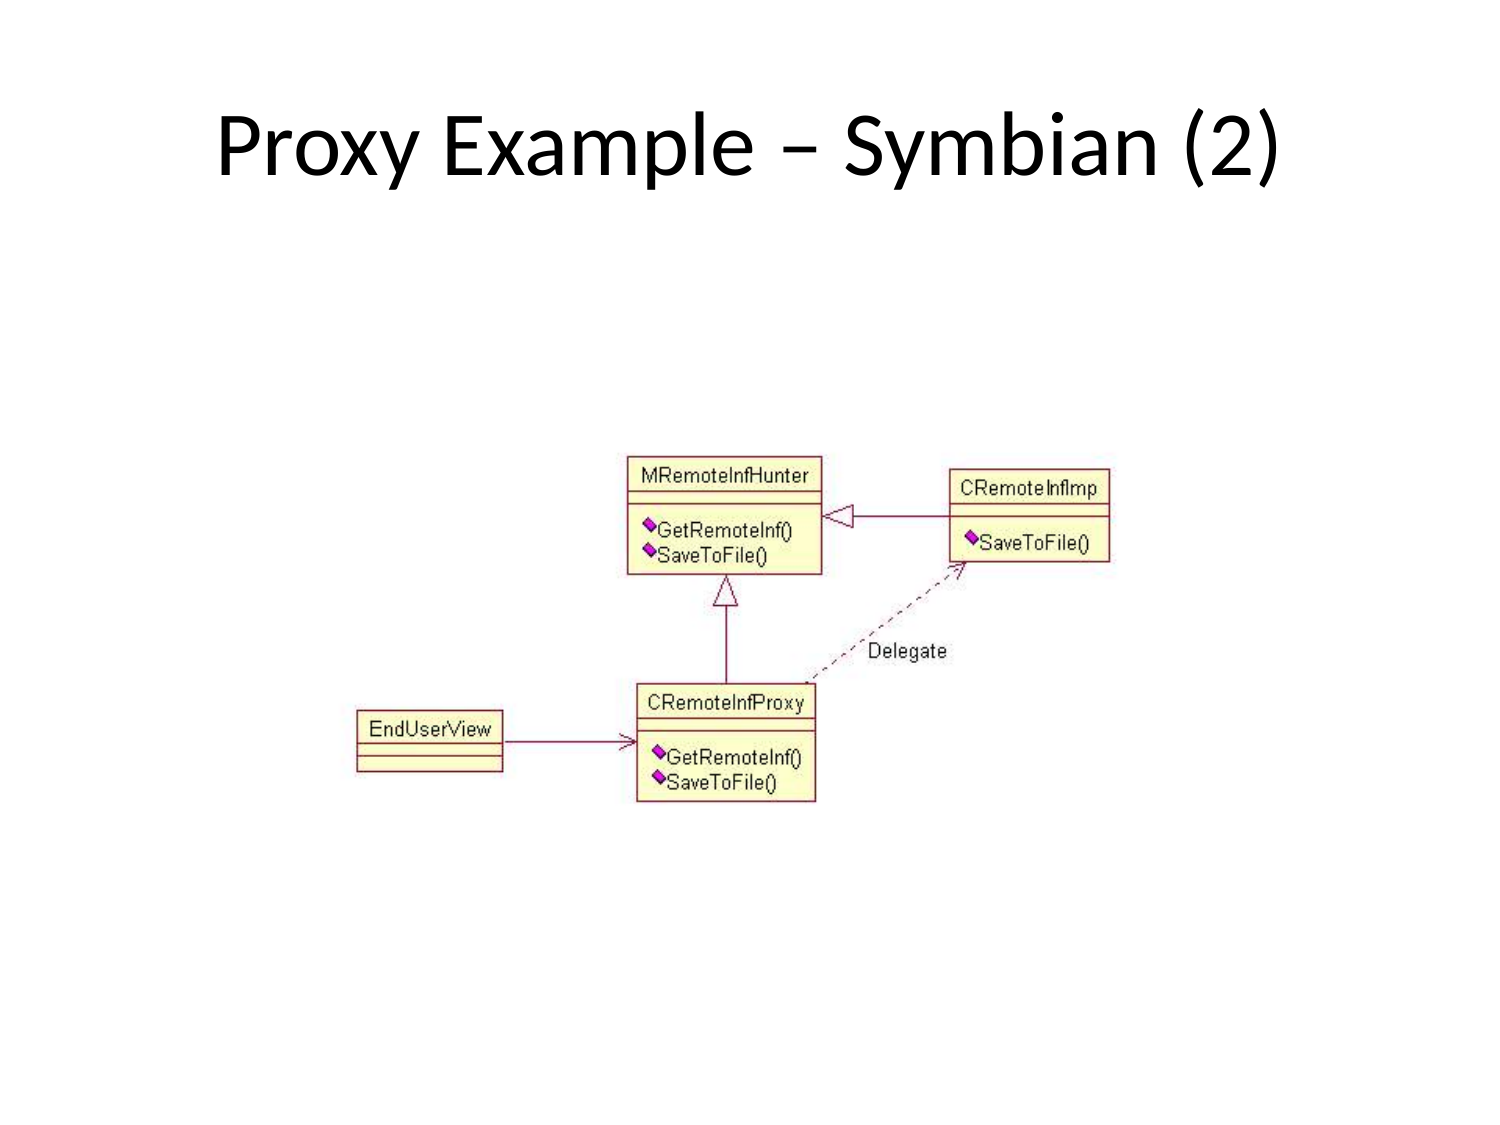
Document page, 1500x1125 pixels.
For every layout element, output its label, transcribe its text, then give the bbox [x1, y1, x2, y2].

title Proxy Example – Symbian (2) [75, 45, 1425, 233]
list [266, 402, 1234, 865]
